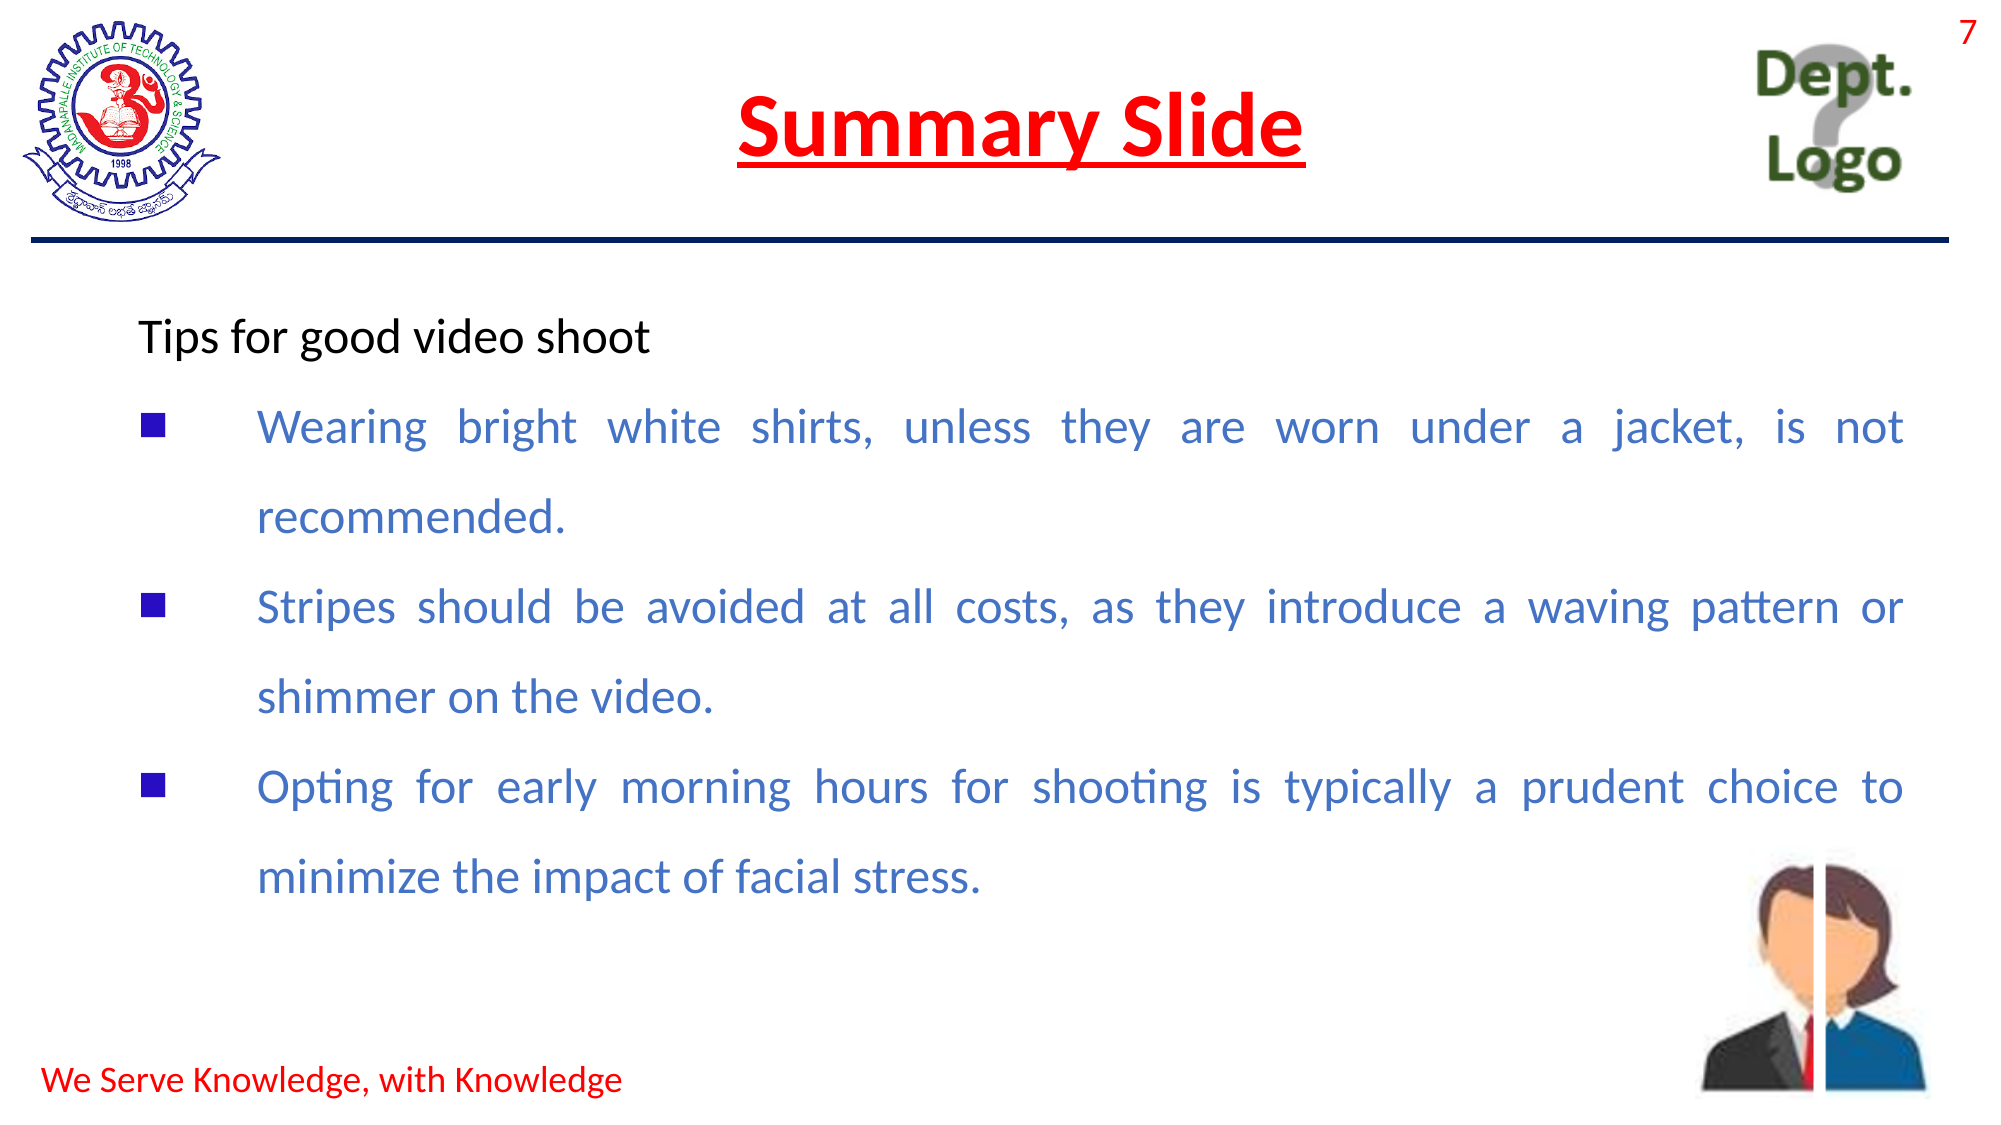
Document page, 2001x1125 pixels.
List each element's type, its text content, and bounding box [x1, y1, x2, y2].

picture [22, 21, 221, 222]
picture [1695, 846, 1931, 1108]
text_box Tips for good video shoot Wearing bright white shirts, unless they are worn under a jacket, is not recommended. Stripes should be avoided at all costs, as they introduce a waving pattern or shimmer on the video. Opting for early morning hours for shooting is typically a prudent choice to minimize the impact of facial stress. [123, 266, 1921, 911]
text_box 7 [1943, 0, 2000, 60]
text_box Summary Slide [381, 57, 1662, 182]
picture [1742, 27, 1924, 208]
text_box We Serve Knowledge, with Knowledge [26, 1047, 731, 1107]
